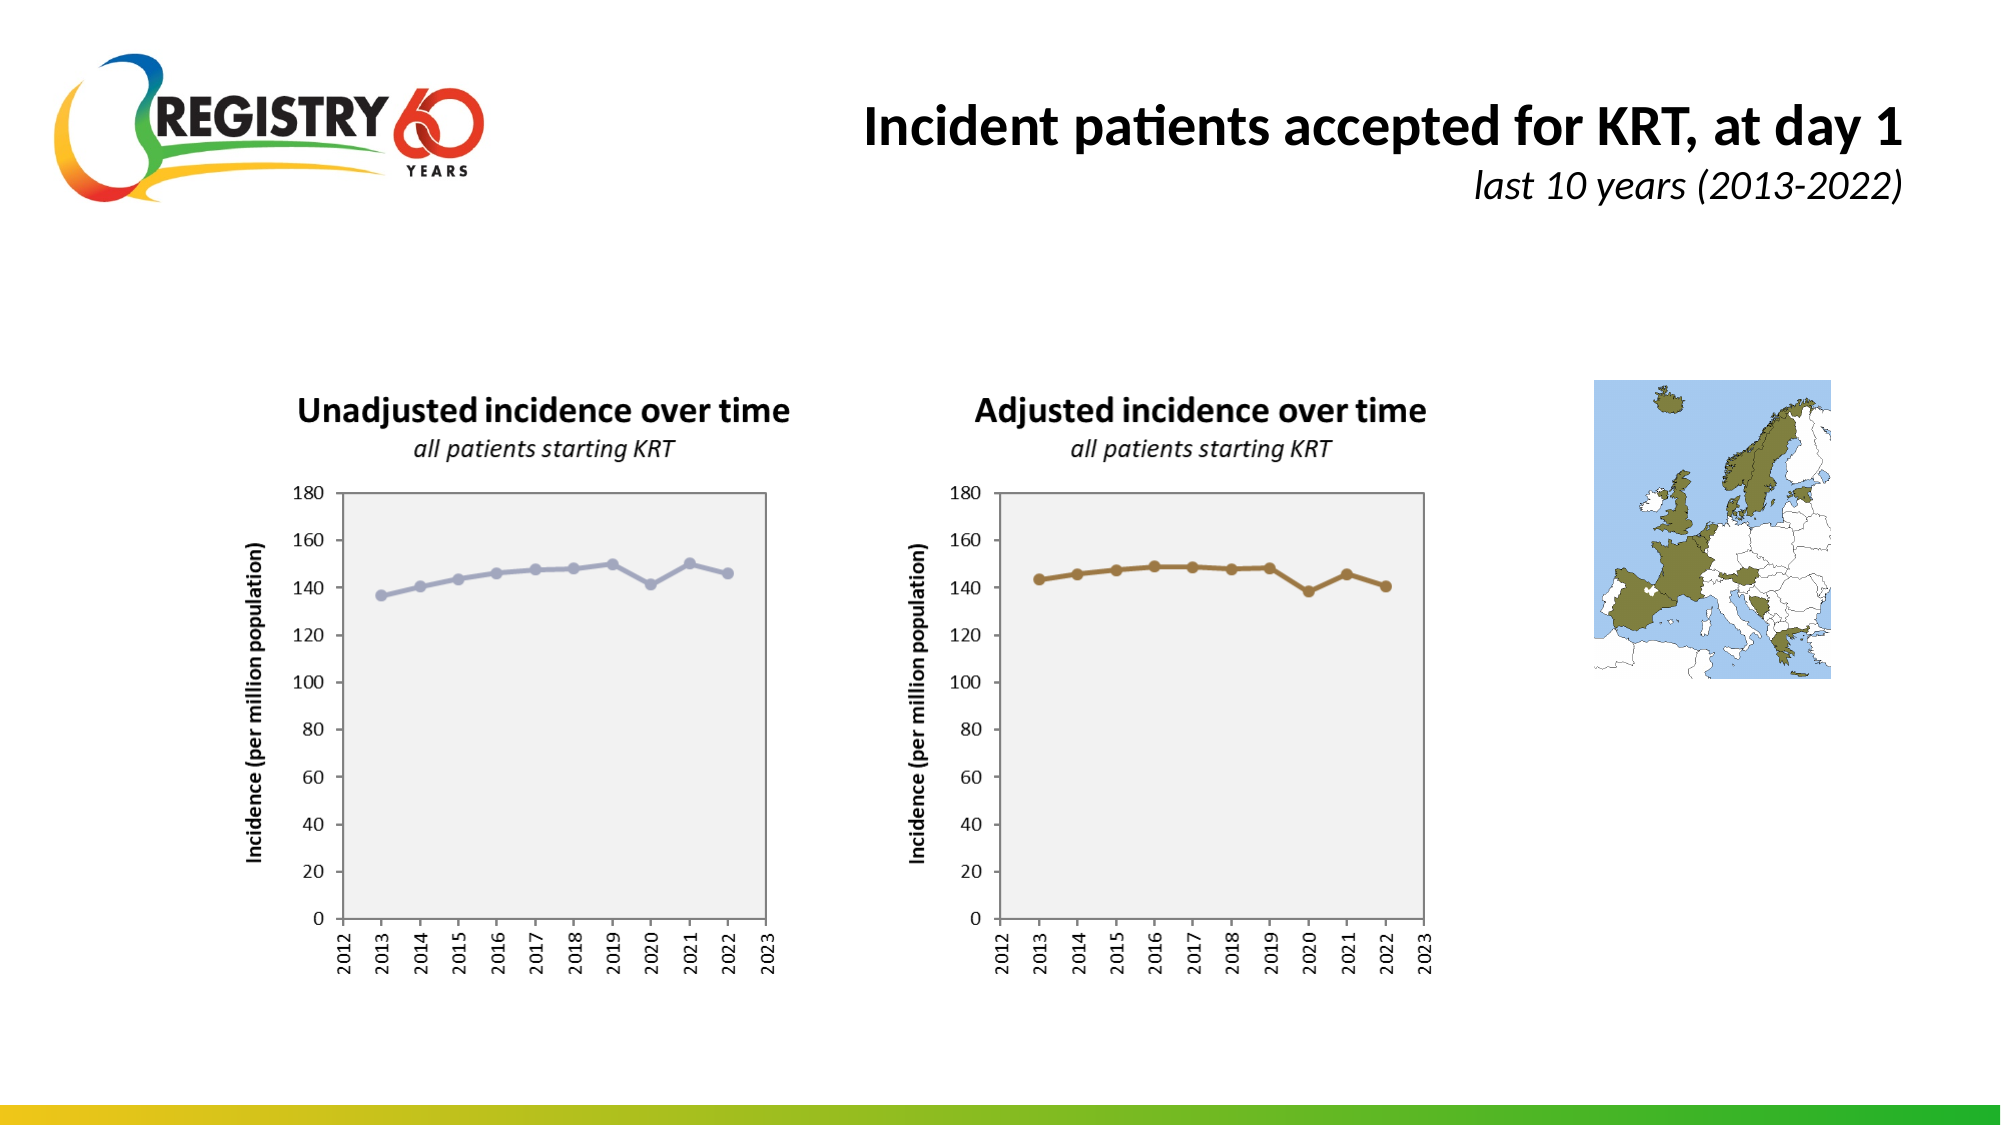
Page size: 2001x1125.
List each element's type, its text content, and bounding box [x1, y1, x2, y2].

picture [1594, 380, 1831, 680]
list Incident patients accepted for KRT, at day 1 last 10 years (2013-2022) [76, 58, 1920, 237]
picture [232, 373, 834, 997]
picture [895, 373, 1492, 997]
picture [31, 0, 516, 330]
